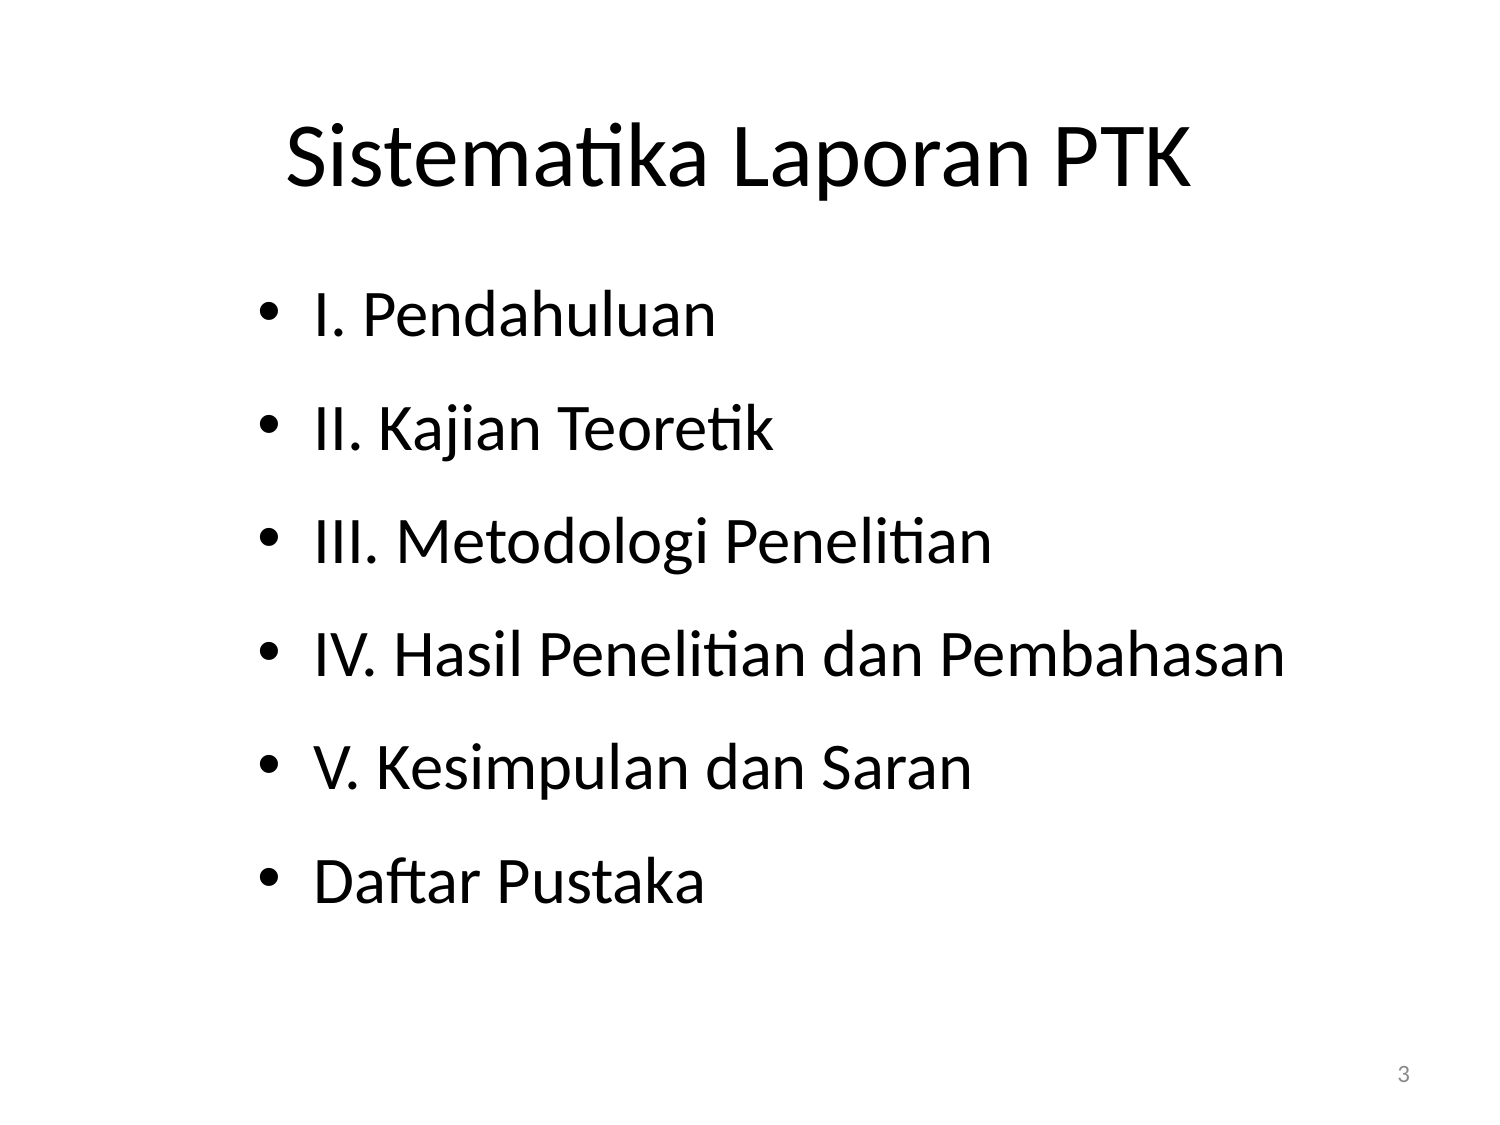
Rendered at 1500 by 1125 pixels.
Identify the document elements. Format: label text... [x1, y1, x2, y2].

list I. Pendahuluan II. Kajian Teoretik III. Metodologi Penelitian IV. Hasil Penelitian dan Pembahasan V. Kesimpulan dan Saran Daftar Pustaka [242, 262, 1388, 1000]
title Sistematika Laporan PTK [112, 75, 1388, 225]
slide_number 3 [1074, 1042, 1425, 1103]
